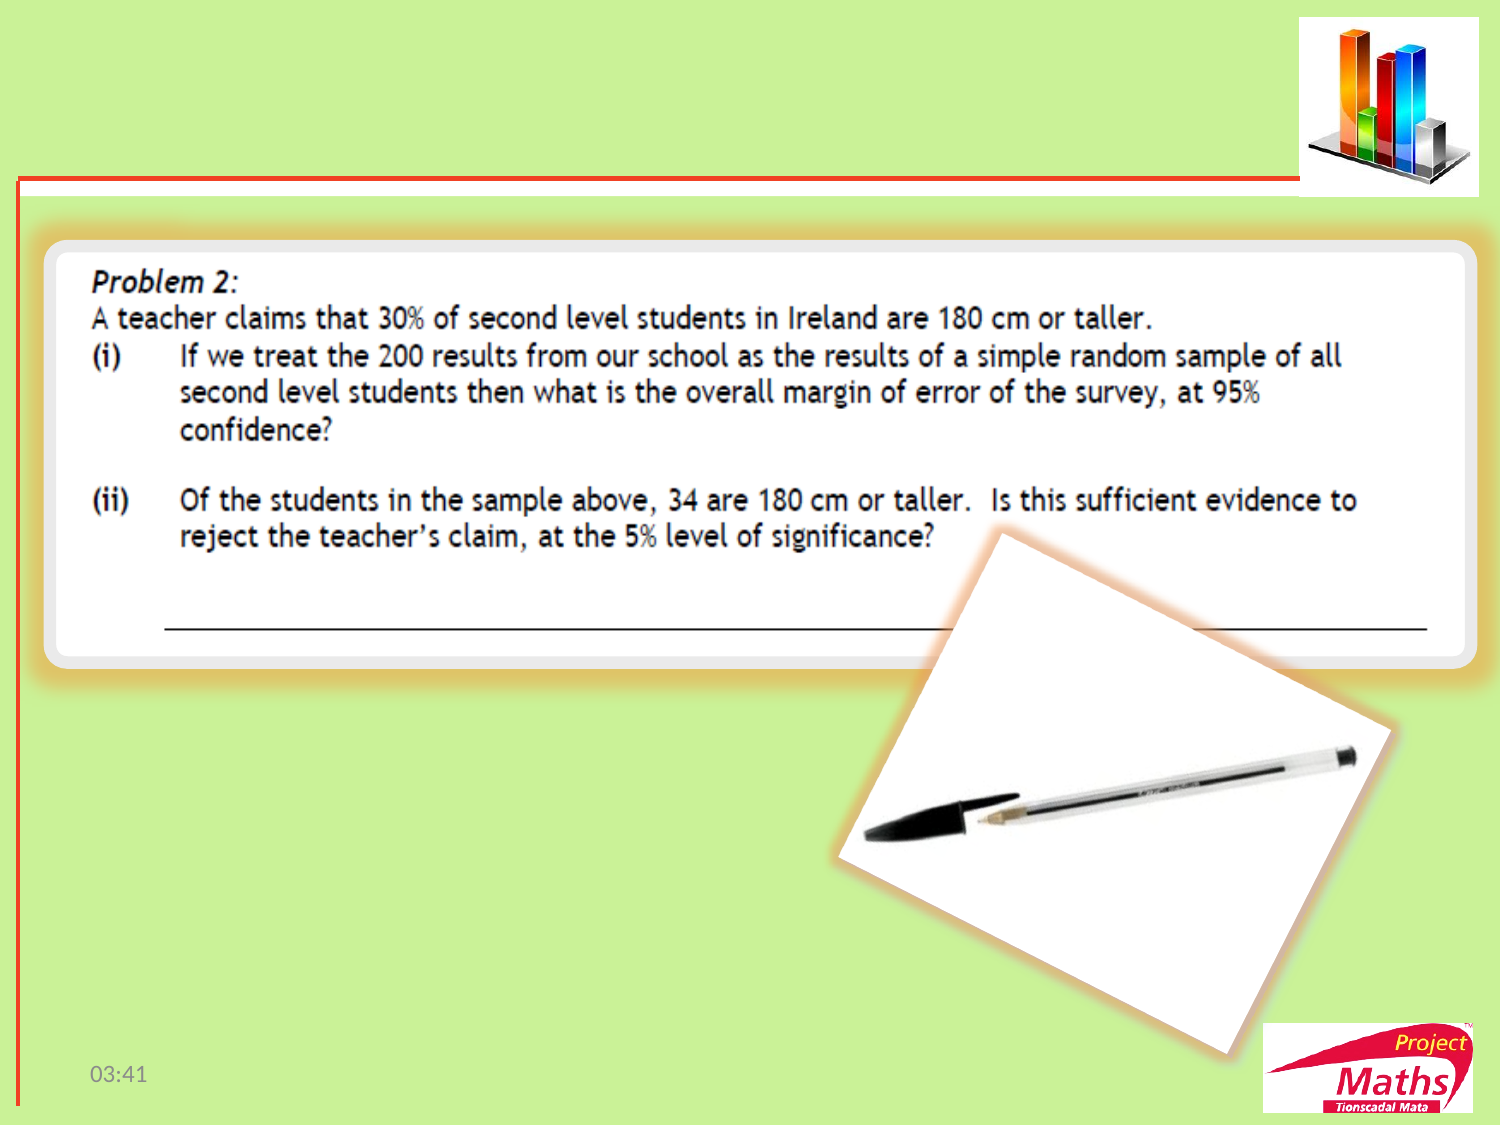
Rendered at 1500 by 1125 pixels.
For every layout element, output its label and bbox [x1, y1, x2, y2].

slide_number [75, 1042, 425, 1103]
picture [49, 245, 1472, 976]
picture [1299, 17, 1479, 197]
picture [1263, 1023, 1473, 1113]
